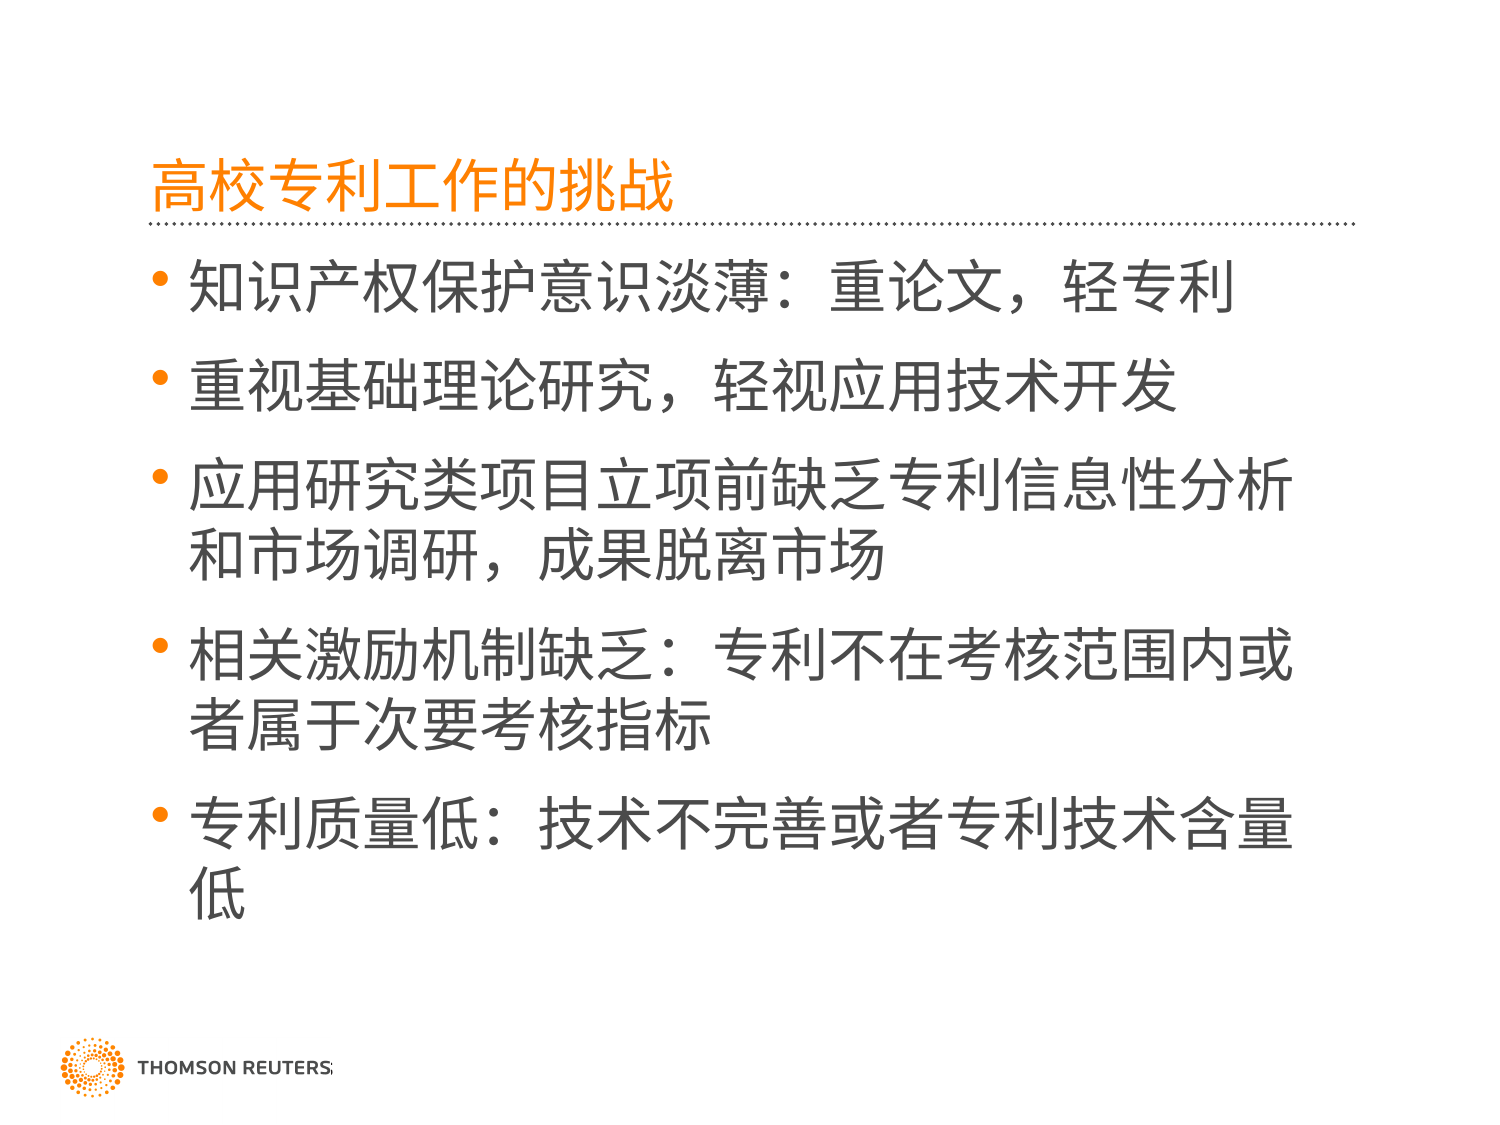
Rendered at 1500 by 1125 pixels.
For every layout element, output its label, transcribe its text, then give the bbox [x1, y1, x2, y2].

picture [60, 1037, 333, 1125]
list 知识产权保护意识淡薄：重论文，轻专利 重视基础理论研究，轻视应用技术开发 应用研究类项目立项前缺乏专利信息性分析和市场调研，成果脱离市场 相关激励机制缺乏：专利不在考核范围内或者属于次要考核指标 专利质量低：技术不完善或者专利技术含量低 [150, 250, 1360, 1001]
title 高校专利工作的挑战 [150, 82, 1360, 221]
